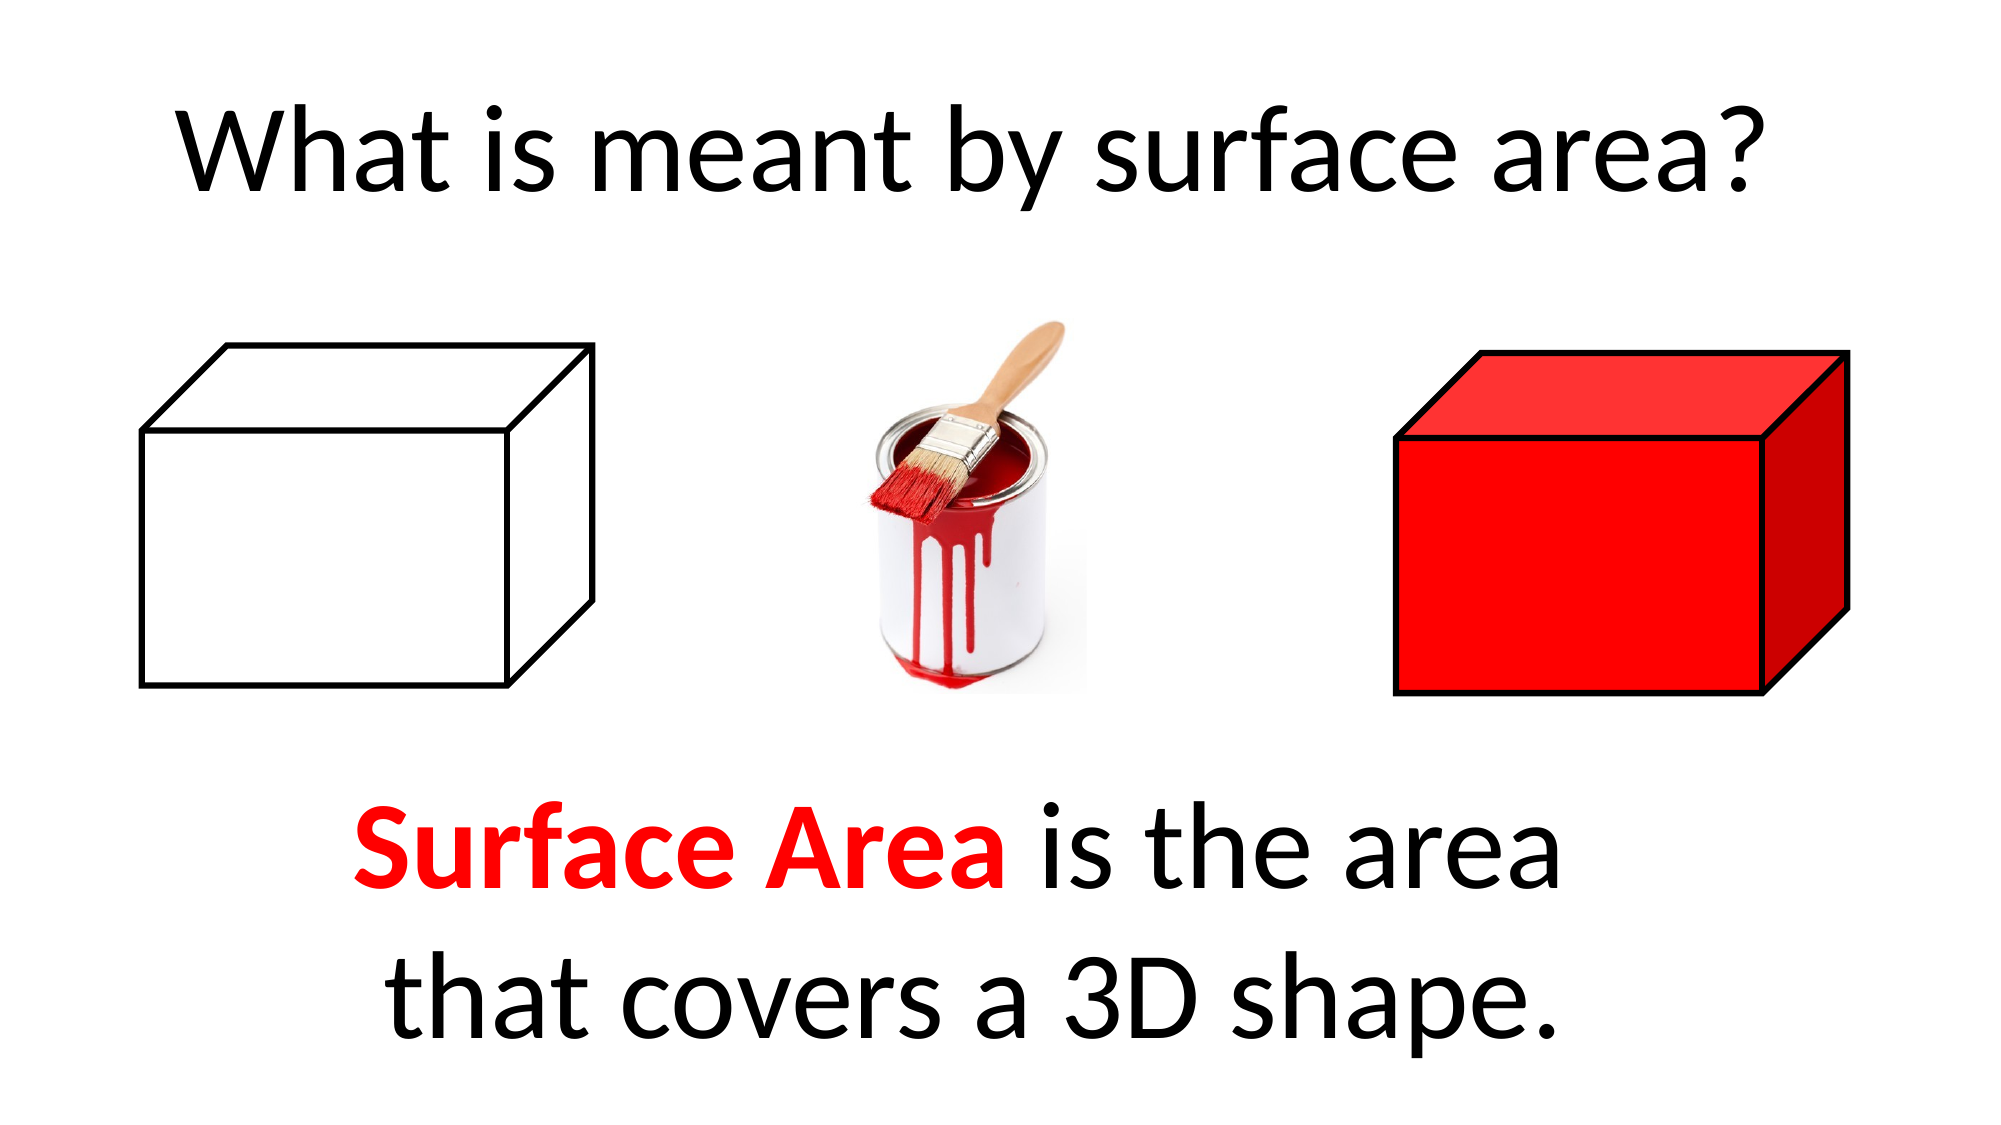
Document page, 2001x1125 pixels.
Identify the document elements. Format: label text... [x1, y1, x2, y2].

picture [847, 317, 1087, 694]
text_box [1396, 353, 1848, 694]
text_box What is meant by surface area? [132, 59, 1815, 224]
text_box Surface Area is the area that covers a 3D shape. [286, 755, 1661, 1071]
text_box [141, 345, 593, 686]
